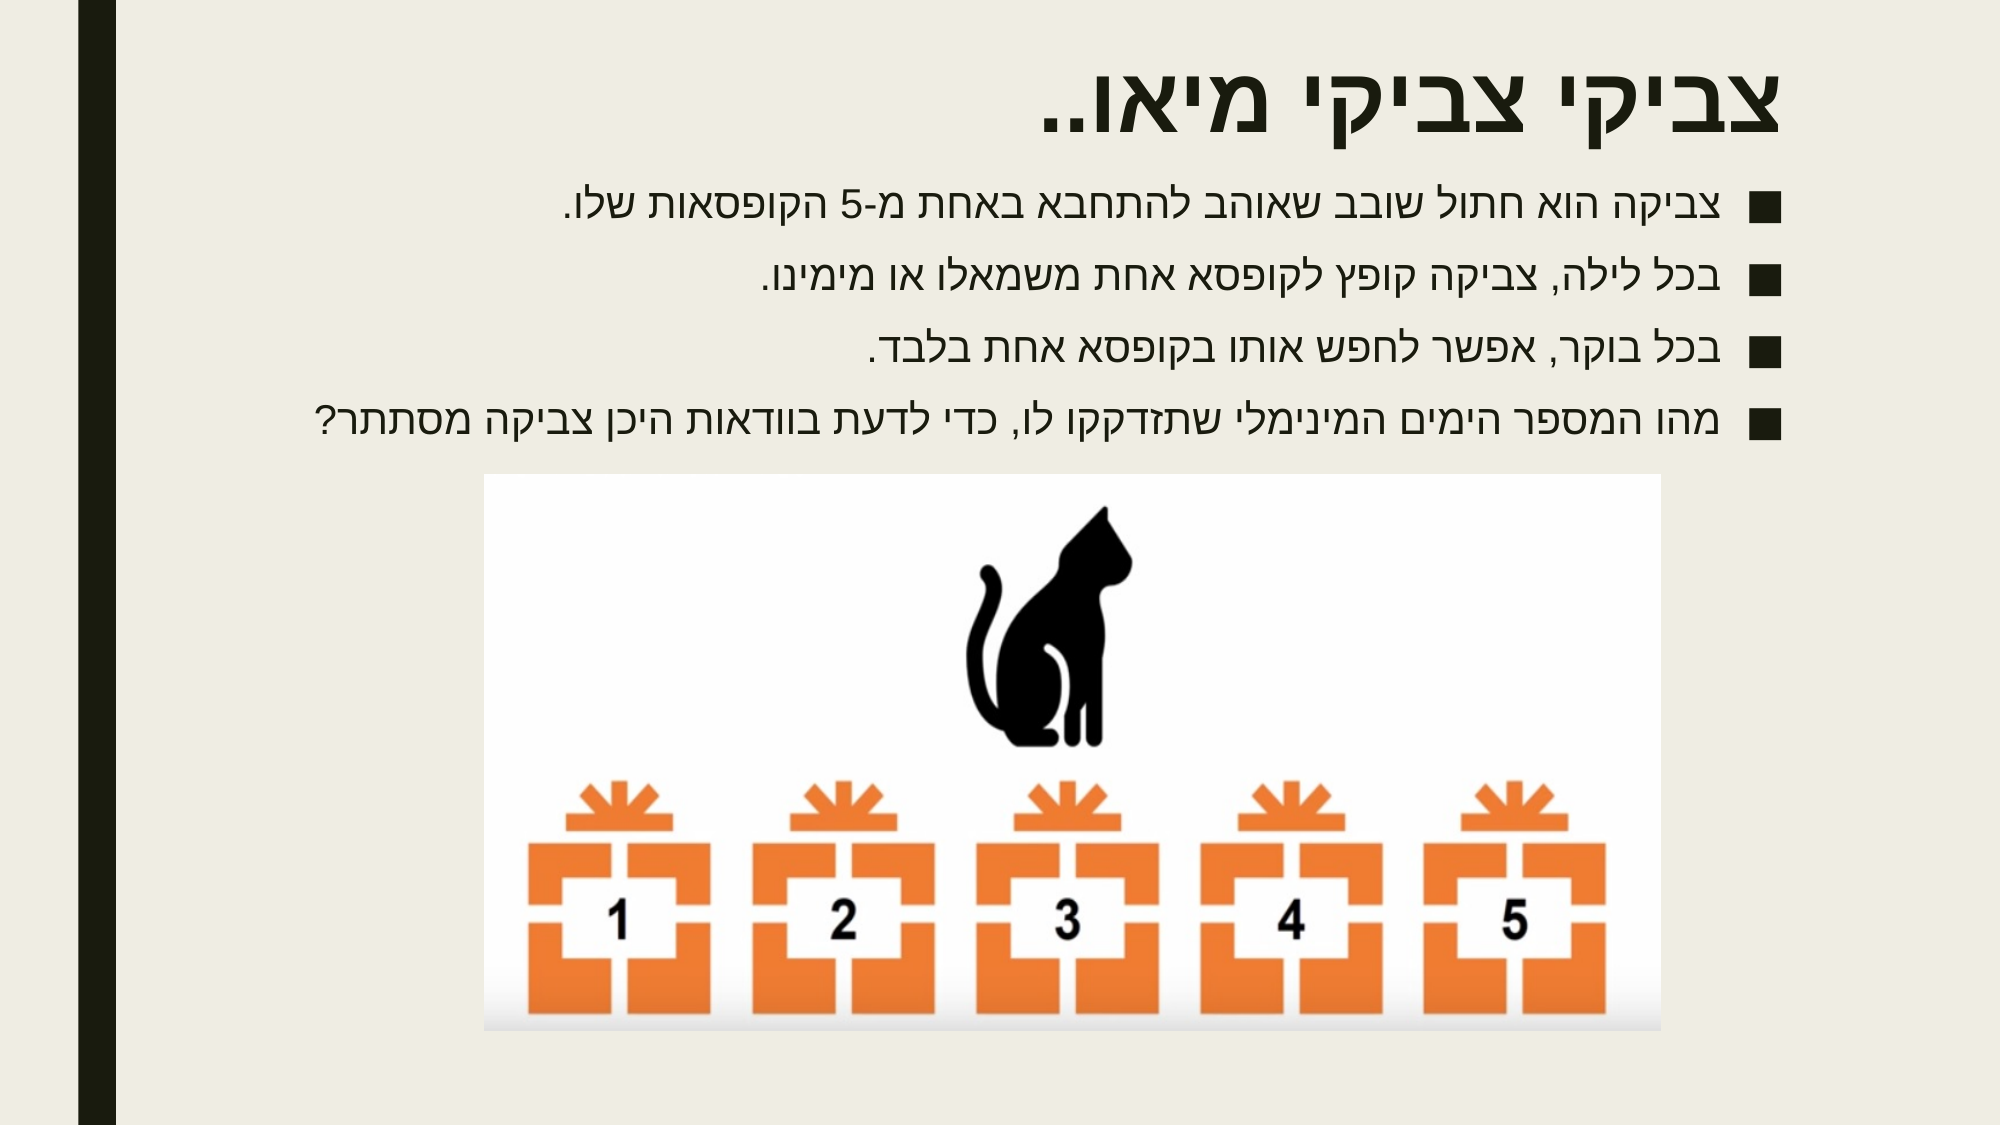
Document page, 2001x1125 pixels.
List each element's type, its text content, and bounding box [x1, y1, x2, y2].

list צביקה הוא חתול שובב שאוהב להתחבא באחת מ-5 הקופסאות שלו. בכל לילה, צביקה קופץ לקופסא אחת משמאלו או מימינו. בכל בוקר, אפשר לחפש אותו בקופסא אחת בלבד. מהו המספר הימים המינימלי שתזדקקו לו, כדי לדעת בוודאות היכן צביקה מסתתר? [225, 173, 1800, 963]
title צביקי צביקי מיאו.. [225, 46, 1800, 173]
picture [484, 474, 1661, 1032]
